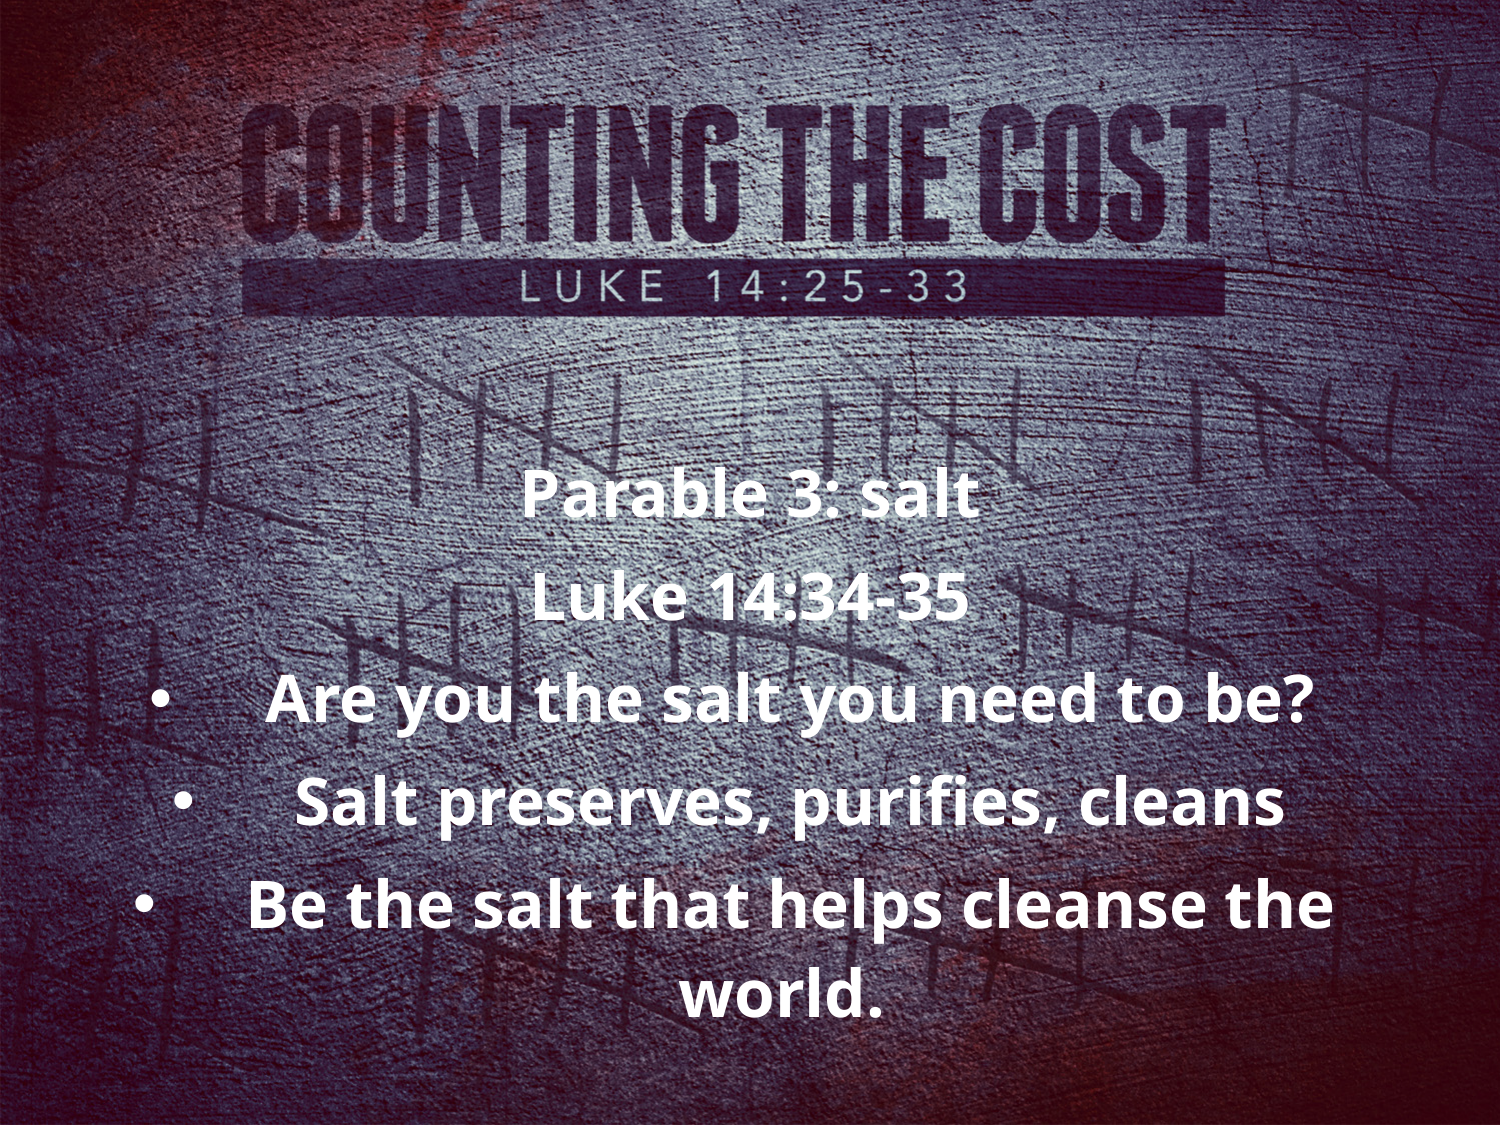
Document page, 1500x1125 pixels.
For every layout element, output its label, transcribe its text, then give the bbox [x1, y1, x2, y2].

picture [0, 0, 1500, 1125]
list Parable 3: salt Luke 14:34-35 Are you the salt you need to be? Salt preserves, purifies, cleans Be the salt that helps cleanse the world. [76, 337, 1424, 1046]
